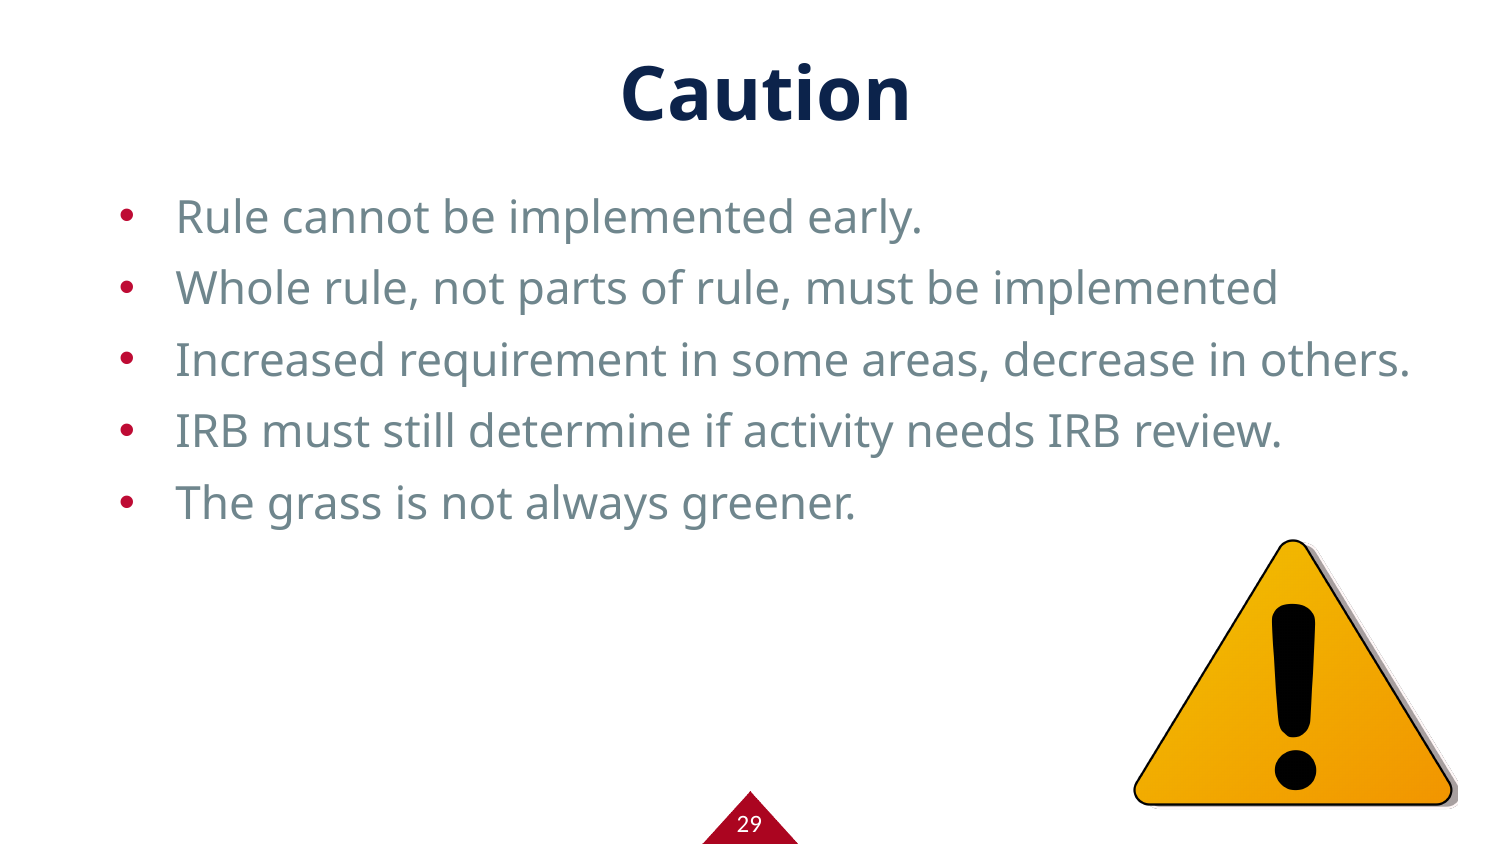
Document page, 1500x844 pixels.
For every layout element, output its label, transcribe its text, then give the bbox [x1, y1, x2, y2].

picture [702, 791, 798, 844]
list Rule cannot be implemented early. Whole rule, not parts of rule, must be implemented Increased requirement in some areas, decrease in others. IRB must still determine if activity needs IRB review. The grass is not always greener. [112, 181, 1420, 571]
slide_number 29 [707, 800, 791, 844]
picture [1128, 535, 1458, 811]
title Caution [128, 0, 1404, 181]
